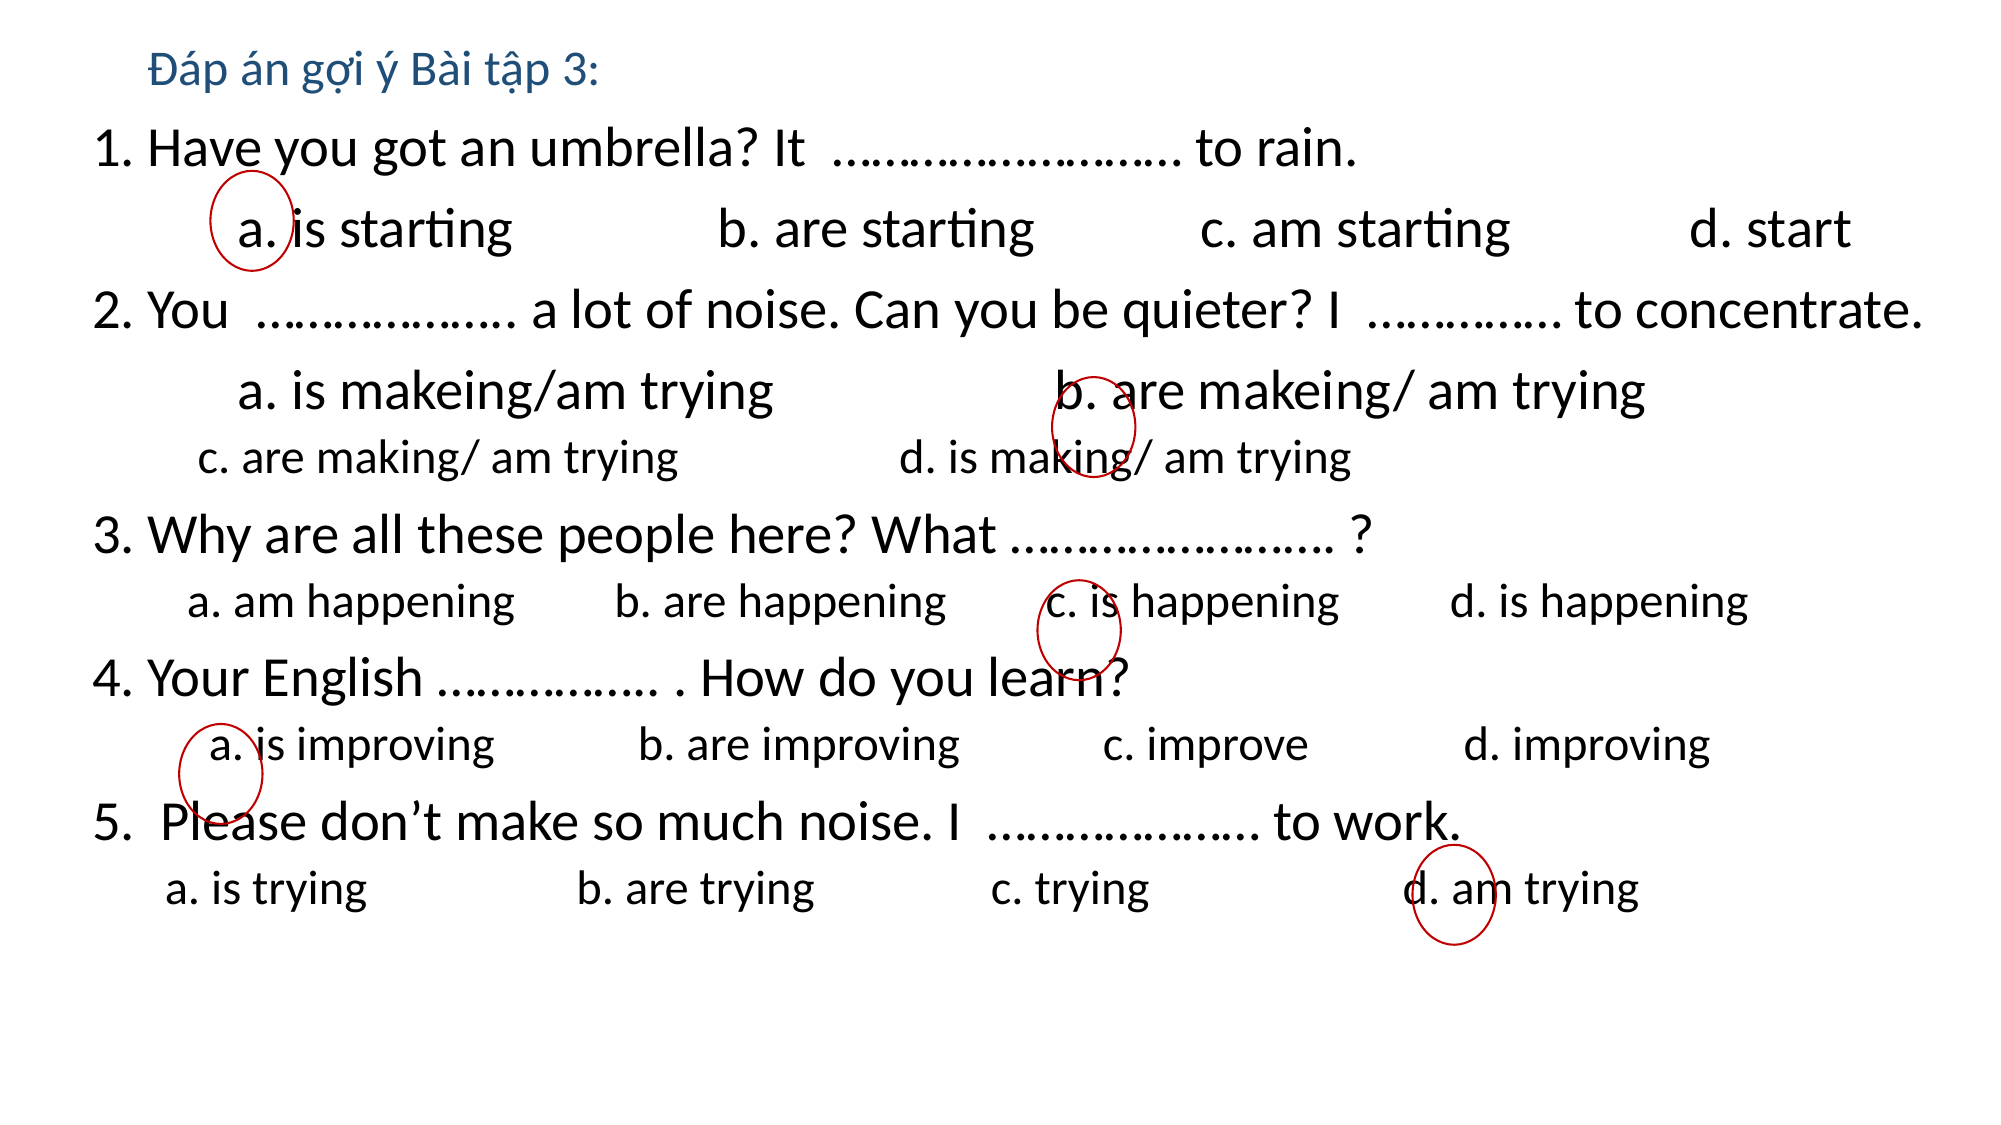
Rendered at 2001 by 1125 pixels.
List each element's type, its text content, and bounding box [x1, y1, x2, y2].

text_box Đáp án gợi ý Bài tập 3: [132, 28, 639, 103]
list 1. Have you got an umbrella? It ……………………… to rain. a. is starting b. are starting c. am starting d. start 2. You ……………….. a lot of noise. Can you be quieter? I …………… to concentrate. a. is makeing/am trying b. are makeing/ am trying c. are making/ am trying d. is making/ am trying 3. Why are all these people here? What ……………………. ? a. am happening b. are happening c. is happening d. is happening 4. Your English …………….. . How do you learn? a. is improving b. are improving c. improve d. improving 5. Please don’t make so much noise. I ………………… to work. a. is trying b. are trying c. trying d. am trying [77, 109, 1946, 984]
text_box [1036, 579, 1122, 682]
text_box [178, 722, 264, 825]
text_box [1051, 376, 1137, 479]
text_box [209, 169, 295, 272]
text_box [1411, 843, 1497, 946]
